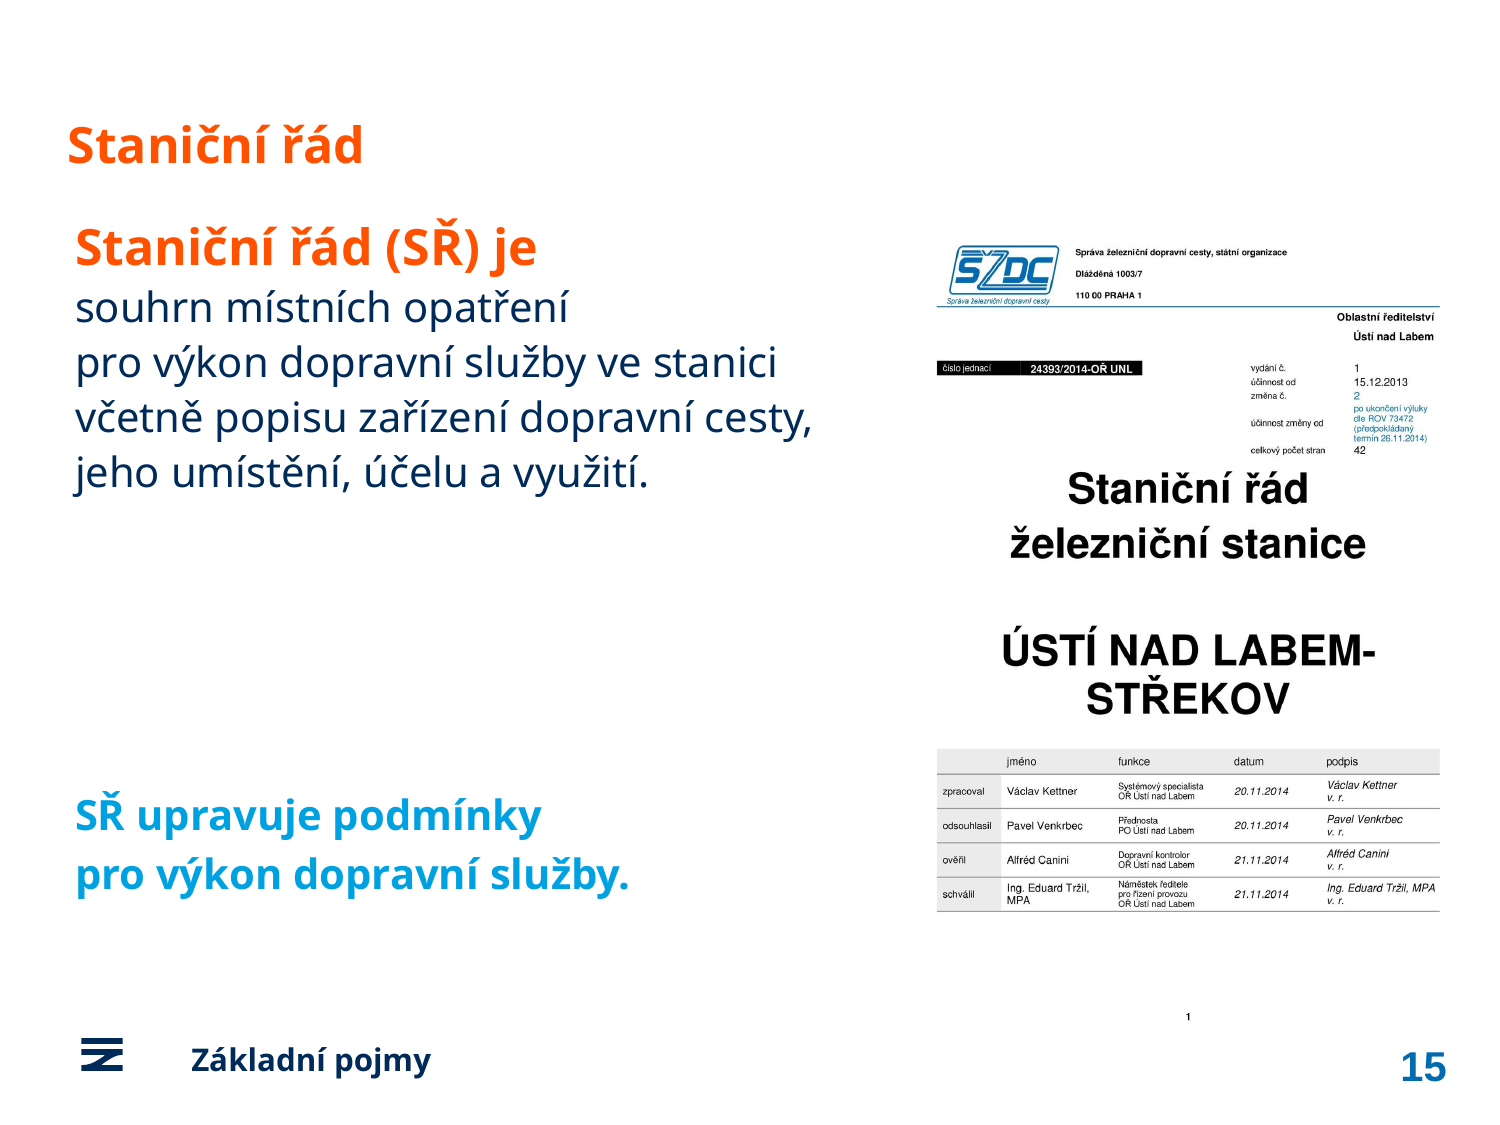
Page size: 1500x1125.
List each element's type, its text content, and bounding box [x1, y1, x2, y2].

list Základní pojmy [41, 1038, 961, 1098]
picture [936, 245, 1440, 1021]
slide_number 15 [1096, 1034, 1447, 1095]
list Staniční řád [67, 113, 1436, 197]
list Staniční řád (SŘ) je souhrn místních opatření pro výkon dopravní služby ve stanici včetně popisu zařízení dopravní cesty, jeho umístění, účelu a využití. SŘ upravuje podmínky pro výkon dopravní služby. [75, 215, 1425, 1005]
